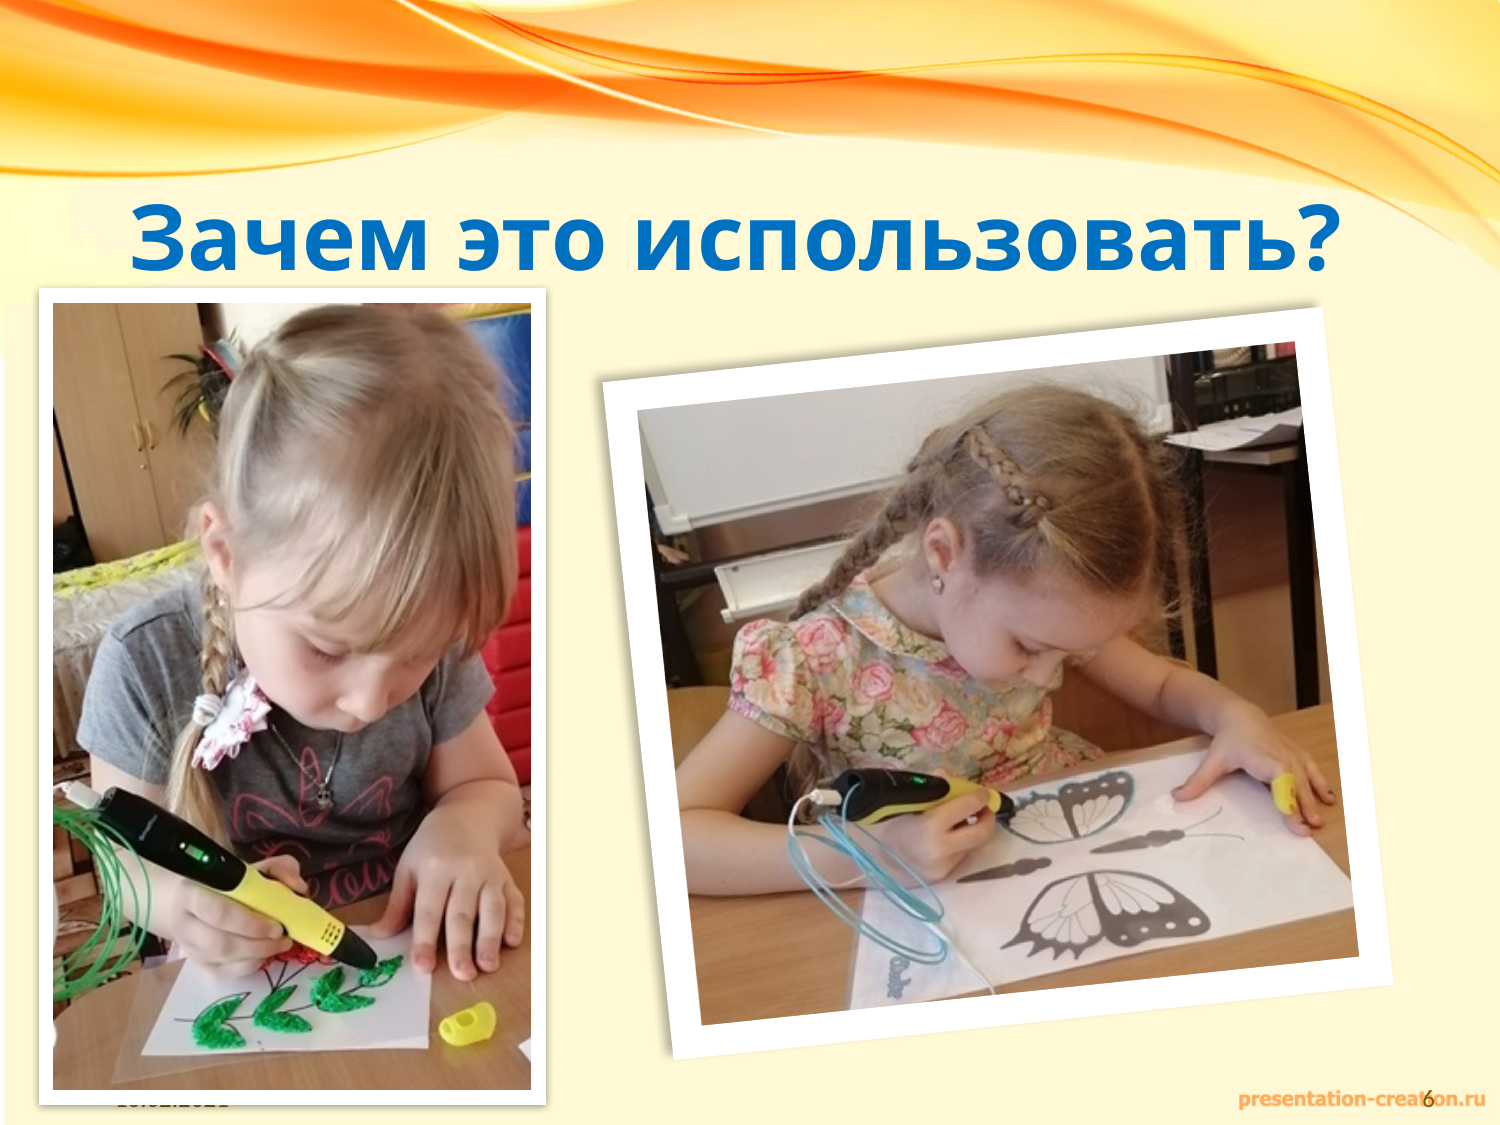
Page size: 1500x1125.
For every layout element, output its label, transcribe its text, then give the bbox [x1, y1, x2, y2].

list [52, 302, 532, 1091]
title Зачем это использовать? [0, 137, 1471, 332]
picture [0, 0, 1500, 1125]
